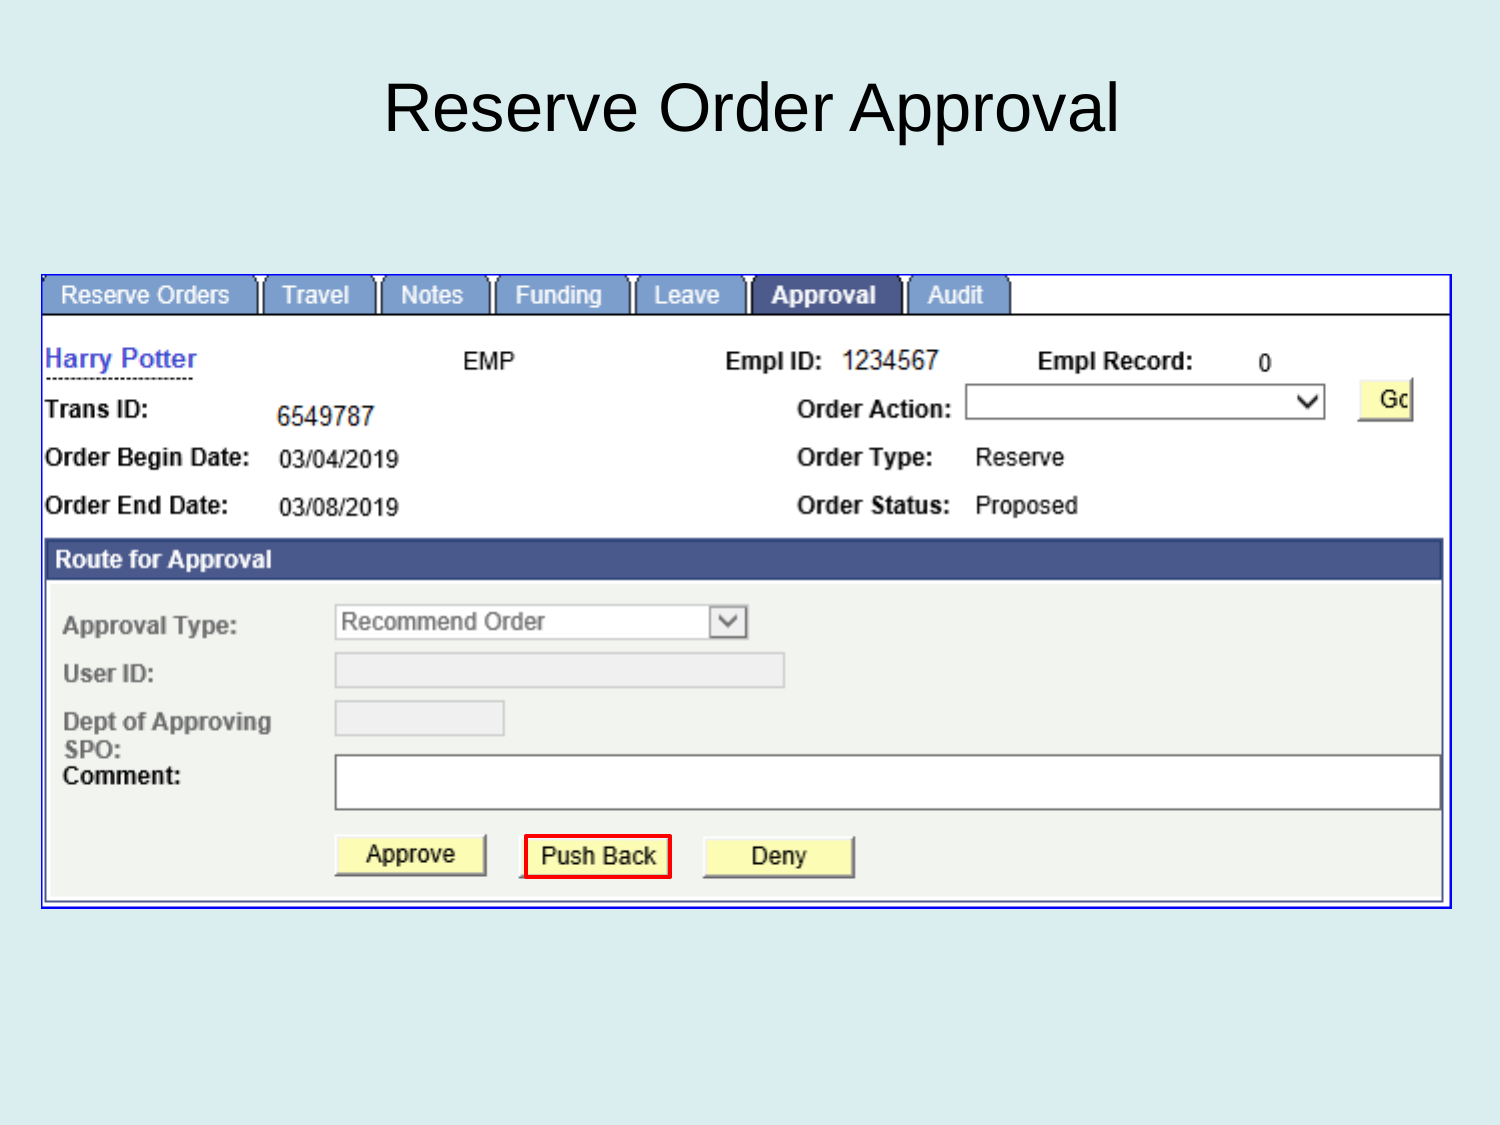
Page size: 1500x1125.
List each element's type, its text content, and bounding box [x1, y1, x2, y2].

picture [41, 274, 1452, 909]
title Reserve Order Approval [86, 41, 1419, 167]
